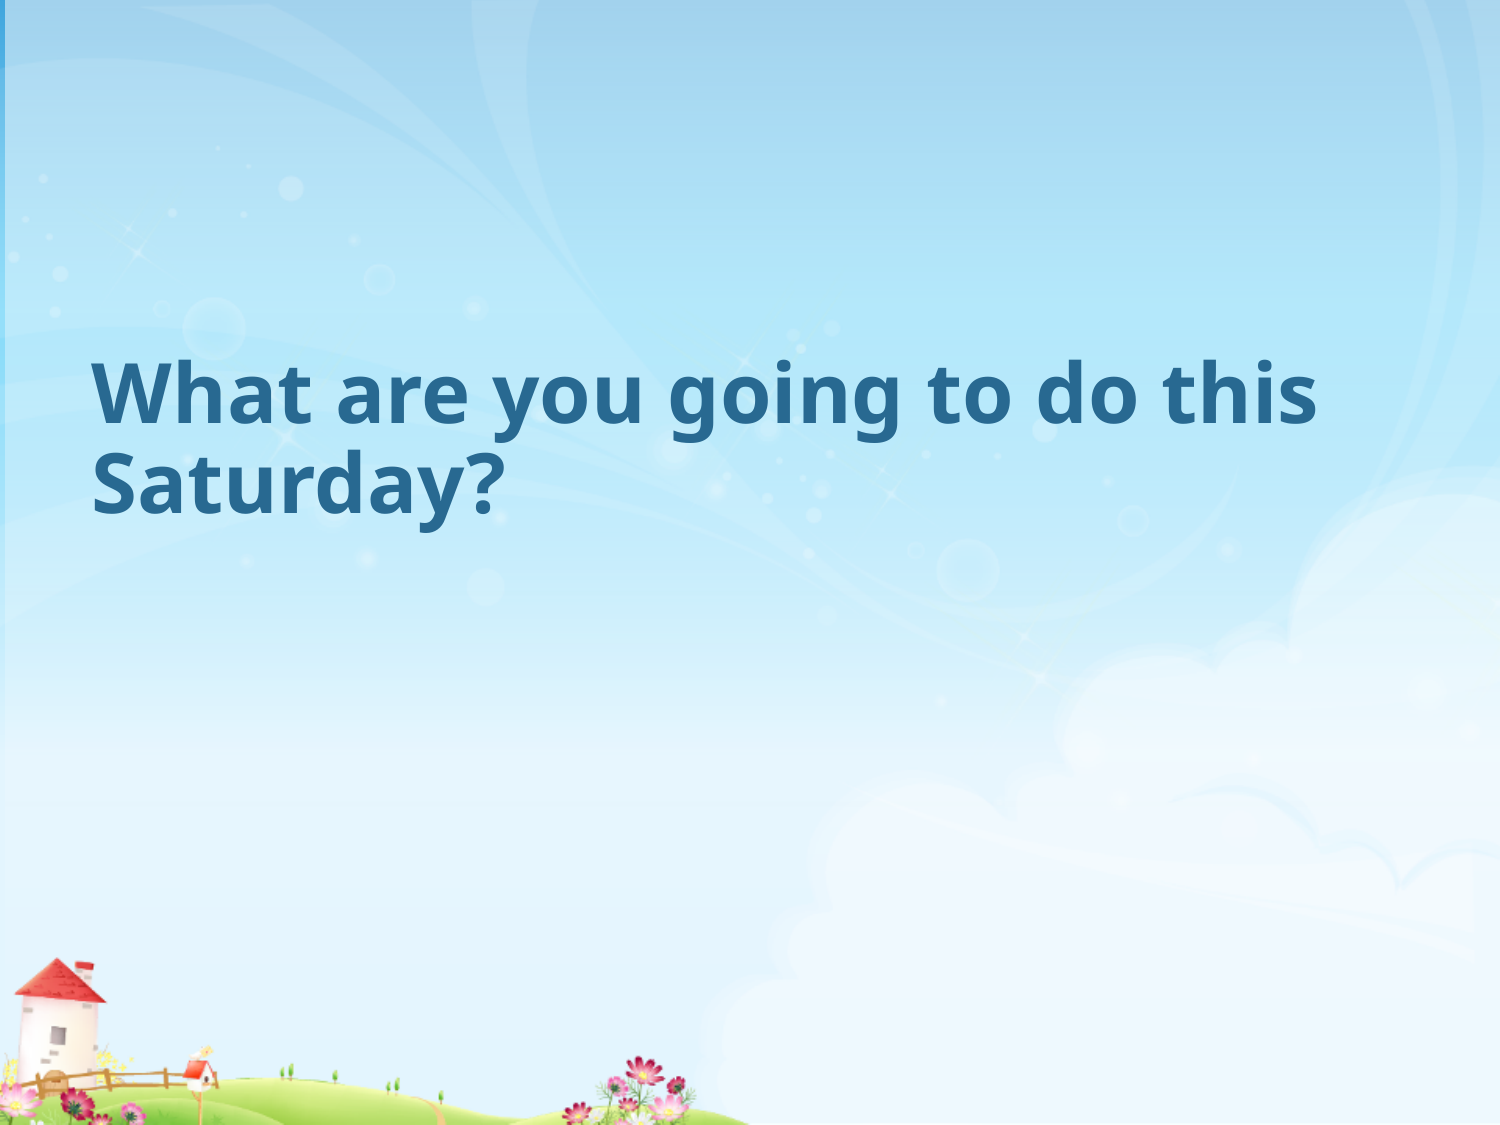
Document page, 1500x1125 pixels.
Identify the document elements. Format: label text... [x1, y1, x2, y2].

picture [0, 0, 1500, 1125]
title What are you going to do this Saturday? [76, 231, 1437, 539]
